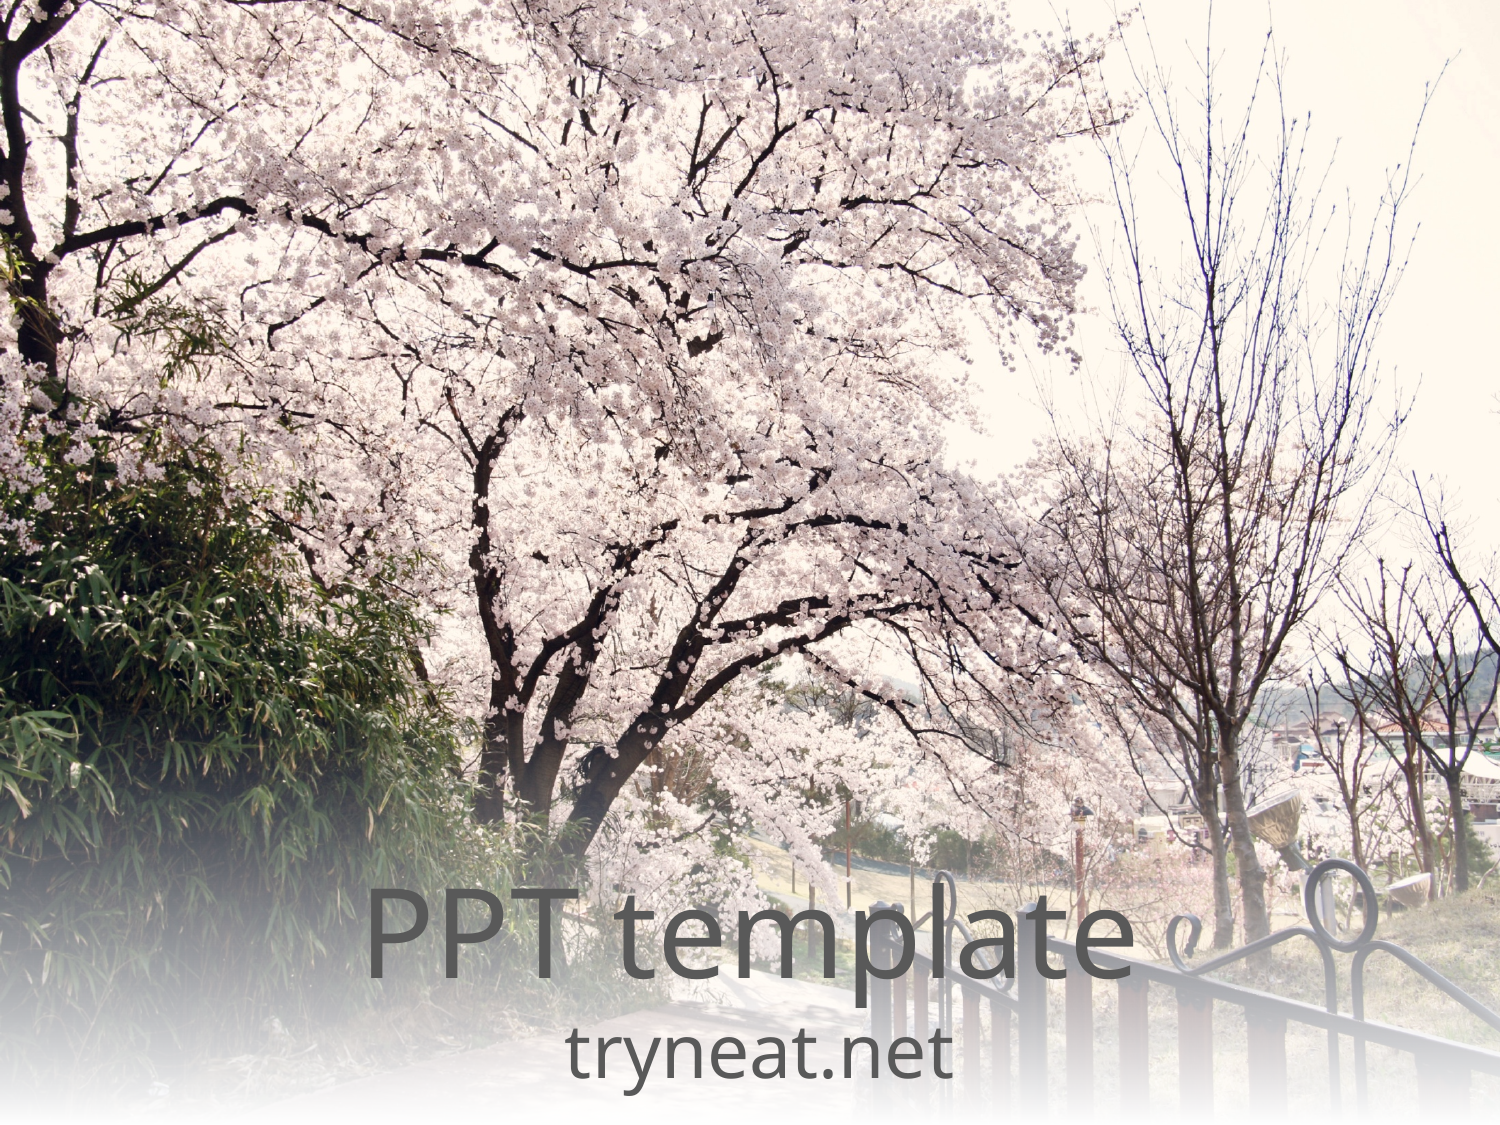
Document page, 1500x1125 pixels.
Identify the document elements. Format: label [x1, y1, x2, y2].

text_box [0, 0, 1500, 1125]
